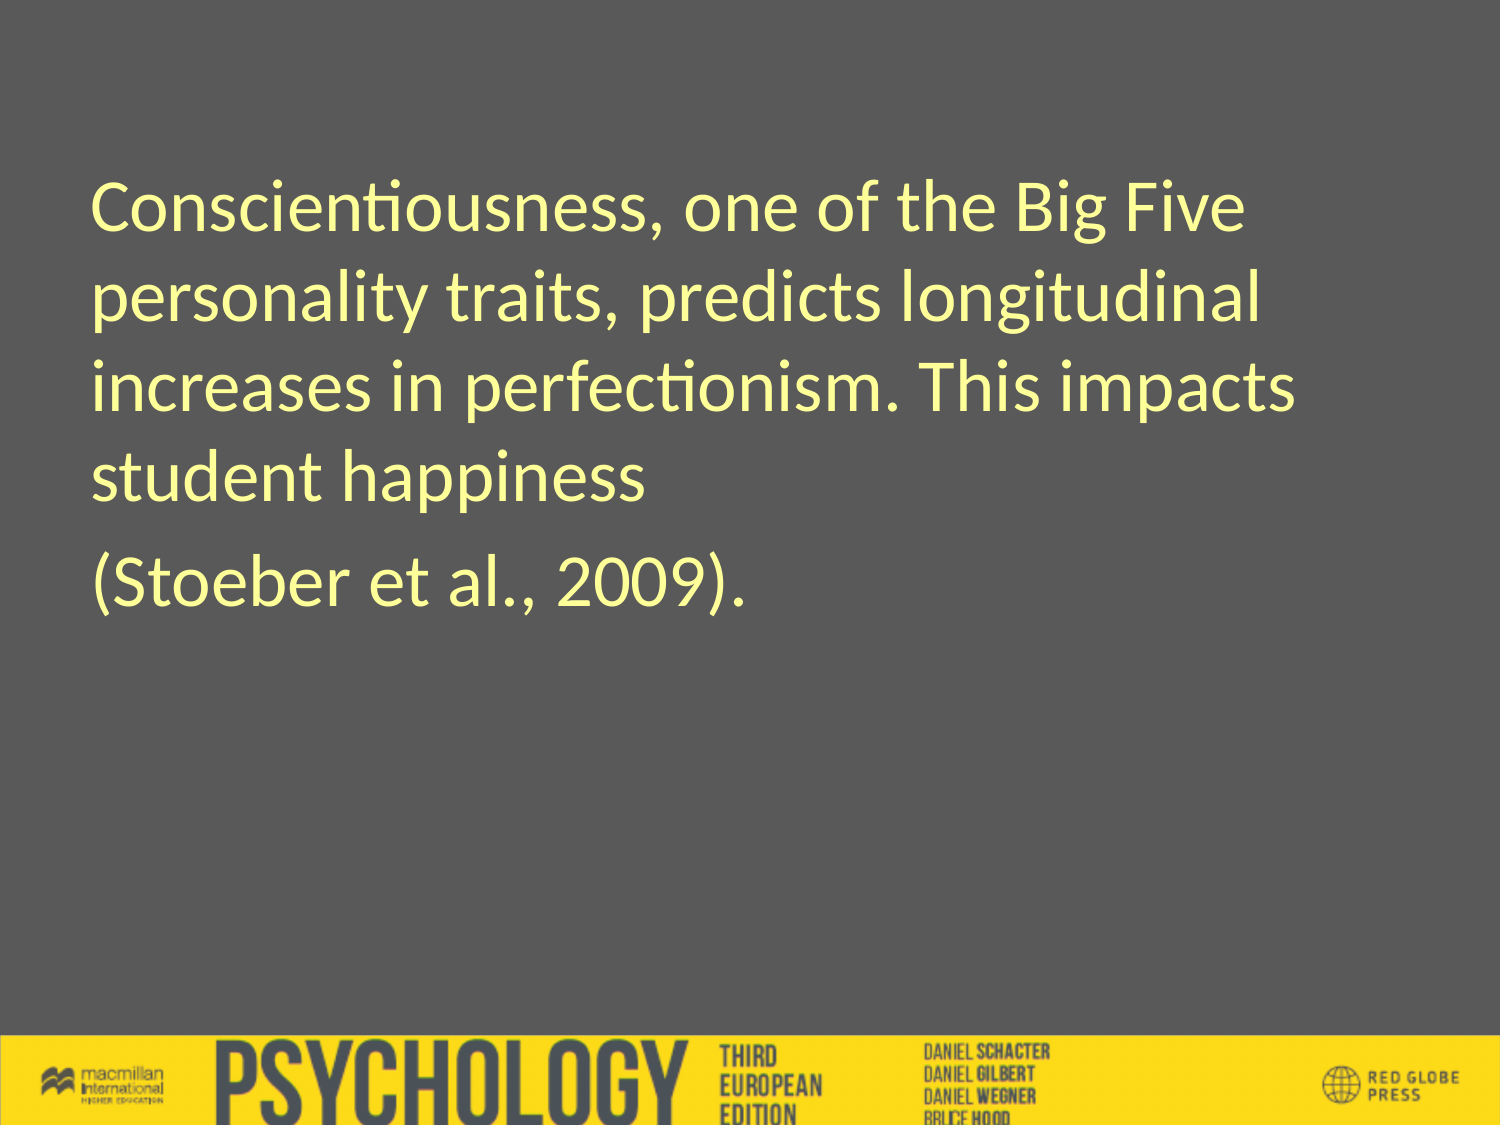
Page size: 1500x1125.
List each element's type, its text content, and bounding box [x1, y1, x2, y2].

list Conscientiousness, one of the Big Five personality traits, predicts longitudinal increases in perfectionism. This impacts student happiness (Stoeber et al., 2009). [75, 149, 1425, 929]
picture [2, 1036, 1499, 1125]
